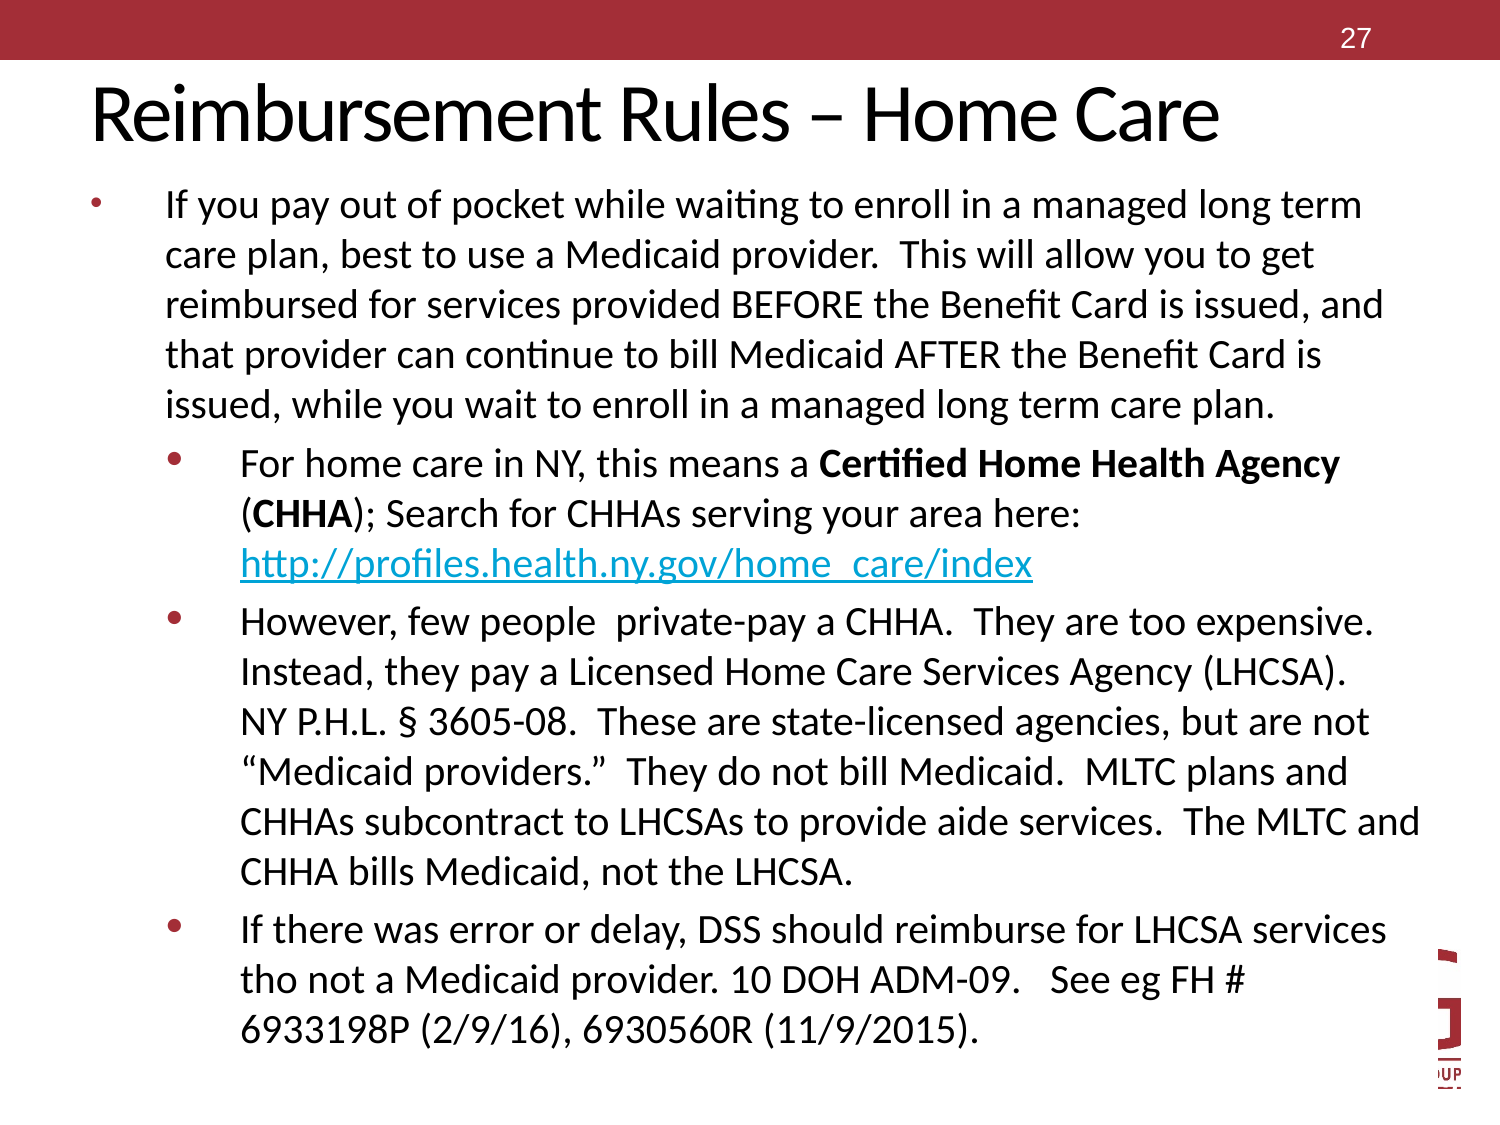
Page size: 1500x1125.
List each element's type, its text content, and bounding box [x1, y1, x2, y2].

list If you pay out of pocket while waiting to enroll in a managed long term care plan, best to use a Medicaid provider. This will allow you to get reimbursed for services provided BEFORE the Benefit Card is issued, and that provider can continue to bill Medicaid AFTER the Benefit Card is issued, while you wait to enroll in a managed long term care plan. For home care in NY, this means a Certified Home Health Agency (CHHA); Search for CHHAs serving your area here: http://profiles.health.ny.gov/home_care/index However, few people private-pay a CHHA. They are too expensive. Instead, they pay a Licensed Home Care Services Agency (LHCSA). NY P.H.L. § 3605-08. These are state-licensed agencies, but are not “Medicaid providers.” They do not bill Medicaid. MLTC plans and CHHAs subcontract to LHCSAs to provide aide services. The MLTC and CHHA bills Medicaid, not the LHCSA. If there was error or delay, DSS should reimburse for LHCSA services tho not a Medicaid provider. 10 DOH ADM-09. See eg FH # 6933198P (2/9/16), 6930560R (11/9/2015). [75, 169, 1438, 1100]
picture [1438, 949, 1461, 1069]
title Reimbursement Rules – Home Care [75, 30, 1425, 187]
slide_number 27 [1427, 1069, 1491, 1113]
text_box 27 [1325, 12, 1488, 63]
